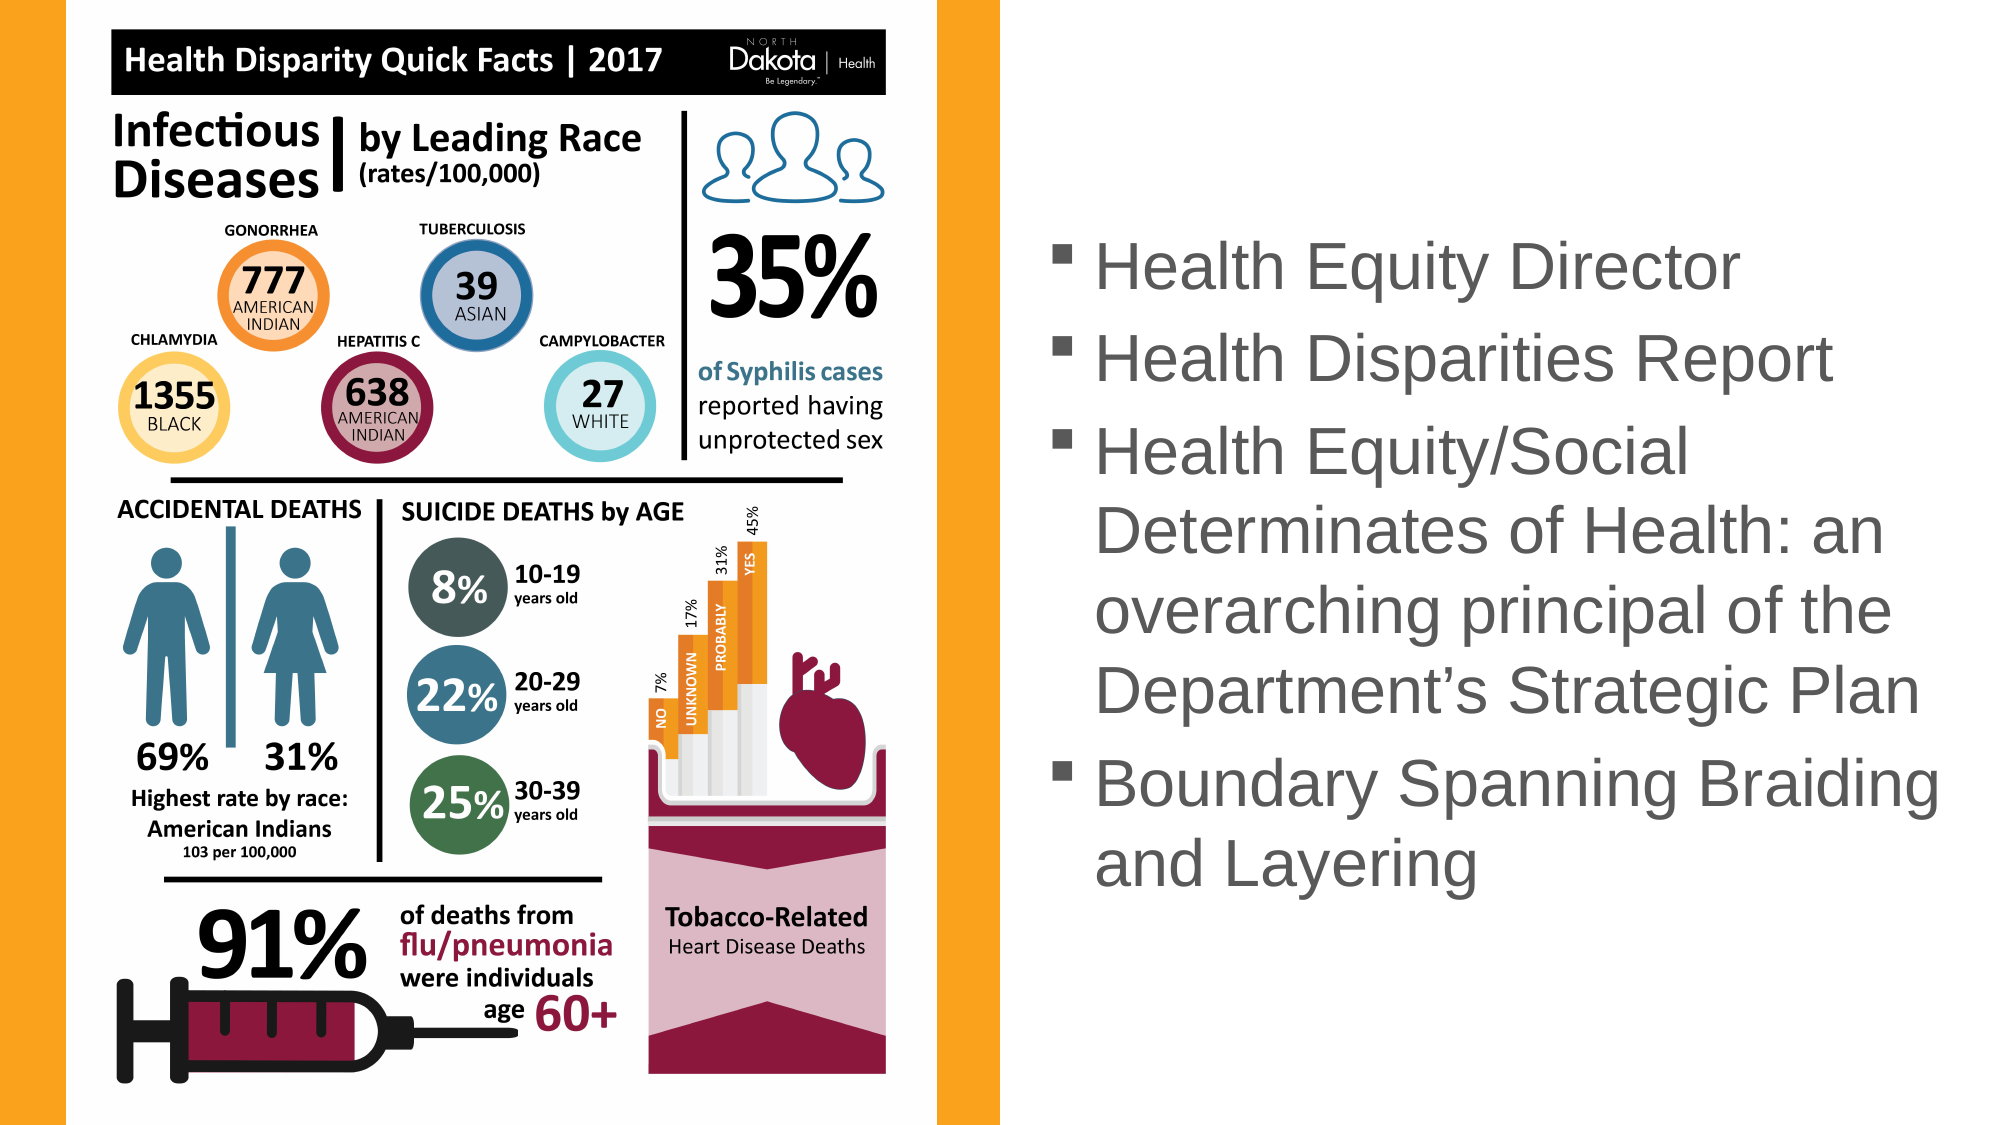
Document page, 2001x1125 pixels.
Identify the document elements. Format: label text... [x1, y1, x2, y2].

list Health Equity Director Health Disparities Report Health Equity/Social Determinates of Health: an overarching principal of the Department’s Strategic Plan Boundary Spanning Braiding and Layering [1032, 214, 1962, 863]
picture [66, 0, 937, 1125]
